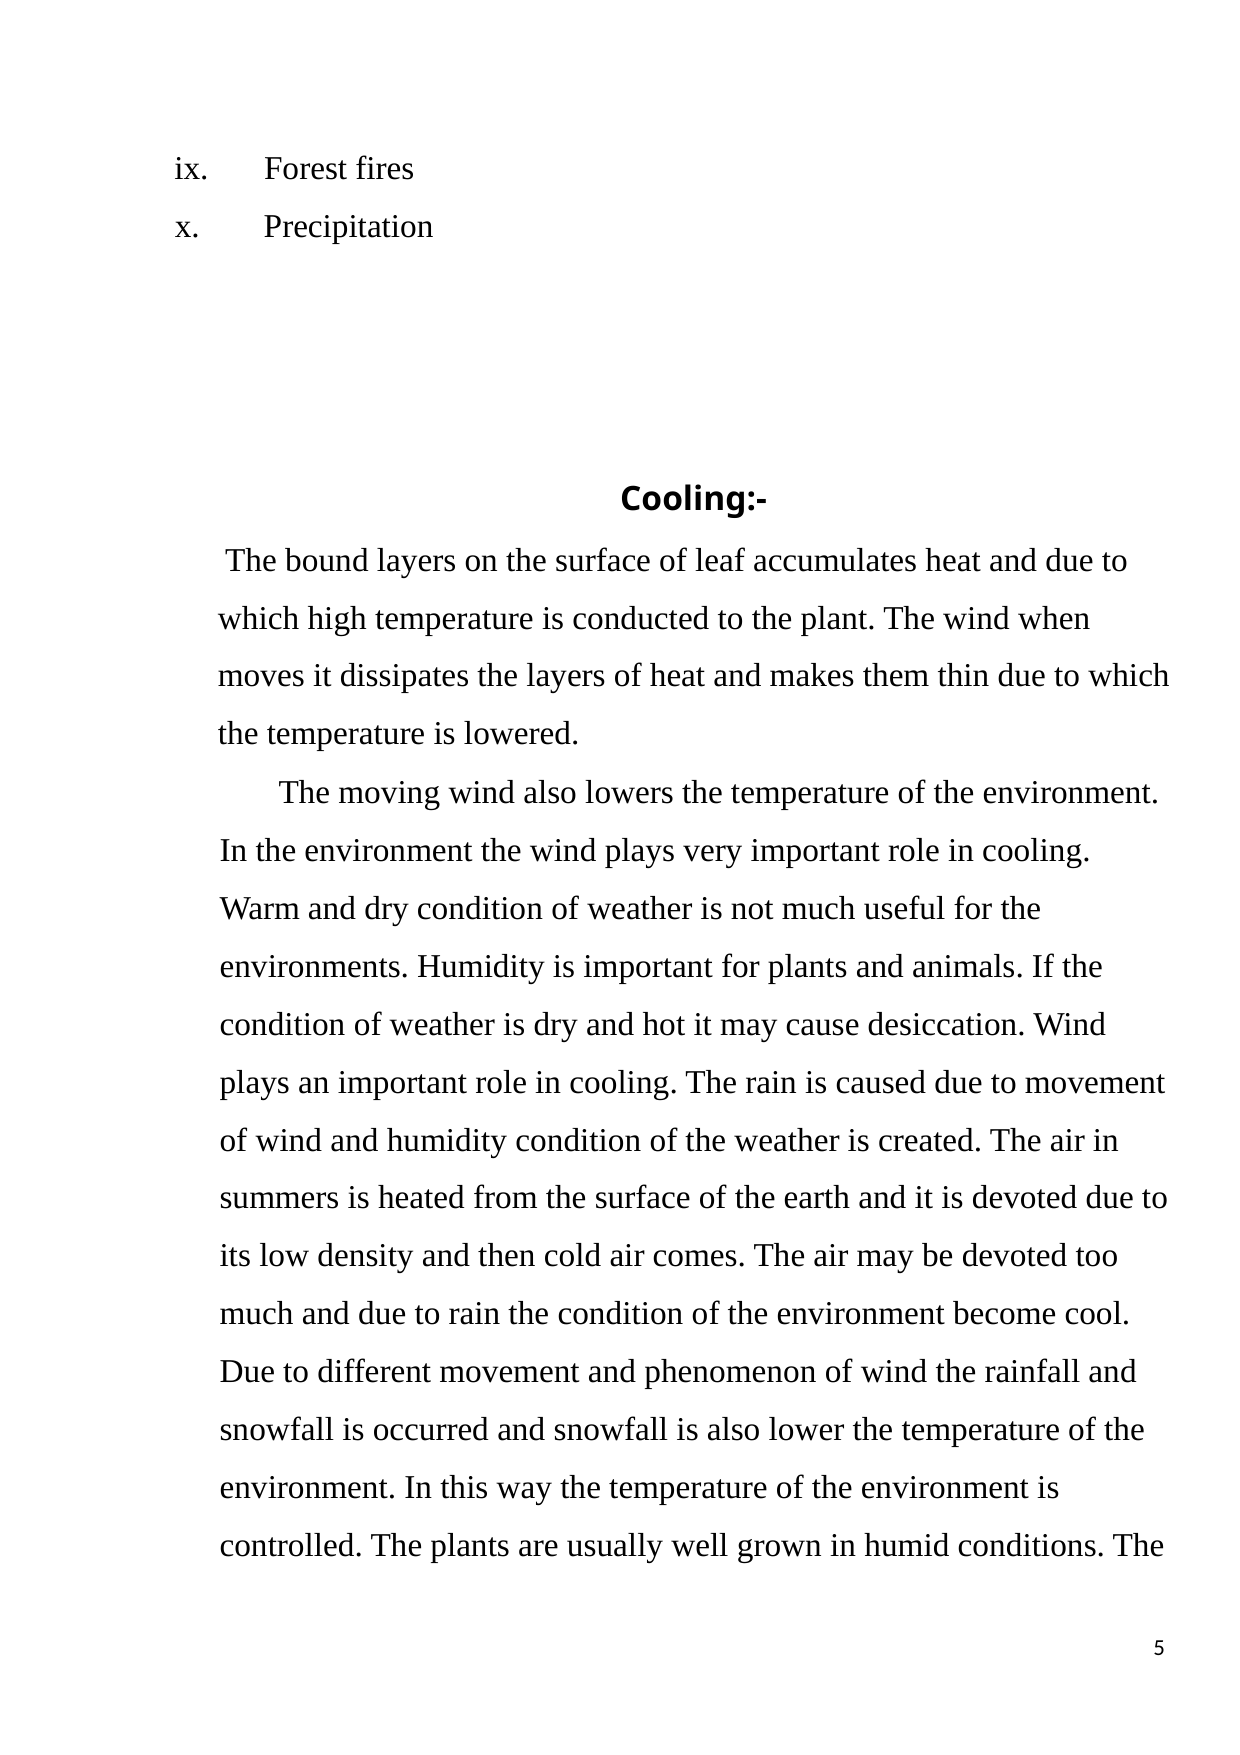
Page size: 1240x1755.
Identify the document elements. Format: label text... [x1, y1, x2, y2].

text_box The moving wind also lowers the temperature of the environment. In the environment the wind plays very important role in cooling. Warm and dry condition of weather is not much useful for the environments. Humidity is important for plants and animals. If the condition of weather is dry and hot it may cause desiccation. Wind plays an important role in cooling. The rain is caused due to movement of wind and humidity condition of the weather is created. The air in summers is heated from the surface of the earth and it is devoted due to its low density and then cold air comes. The air may be devoted too much and due to rain the condition of the environment become cool. Due to different movement and phenomenon of wind the rainfall and snowfall is occurred and snowfall is also lower the temperature of the environment. In this way the temperature of the environment is controlled. The plants are usually well grown in humid conditions. The [219, 752, 1170, 1622]
text_box 5 [1153, 1633, 1166, 1686]
text_box Cooling:- [620, 479, 768, 520]
text_box The bound layers on the surface of leaf accumulates heat and due to which high temperature is conducted to the plant. The wind when moves it dissipates the layers of heat and makes them thin due to which the temperature is lowered. [217, 520, 1172, 809]
text_box ix. [174, 147, 209, 225]
text_box x. [174, 206, 201, 283]
text_box Forest fires [264, 147, 415, 206]
text_box Precipitation [263, 206, 435, 283]
